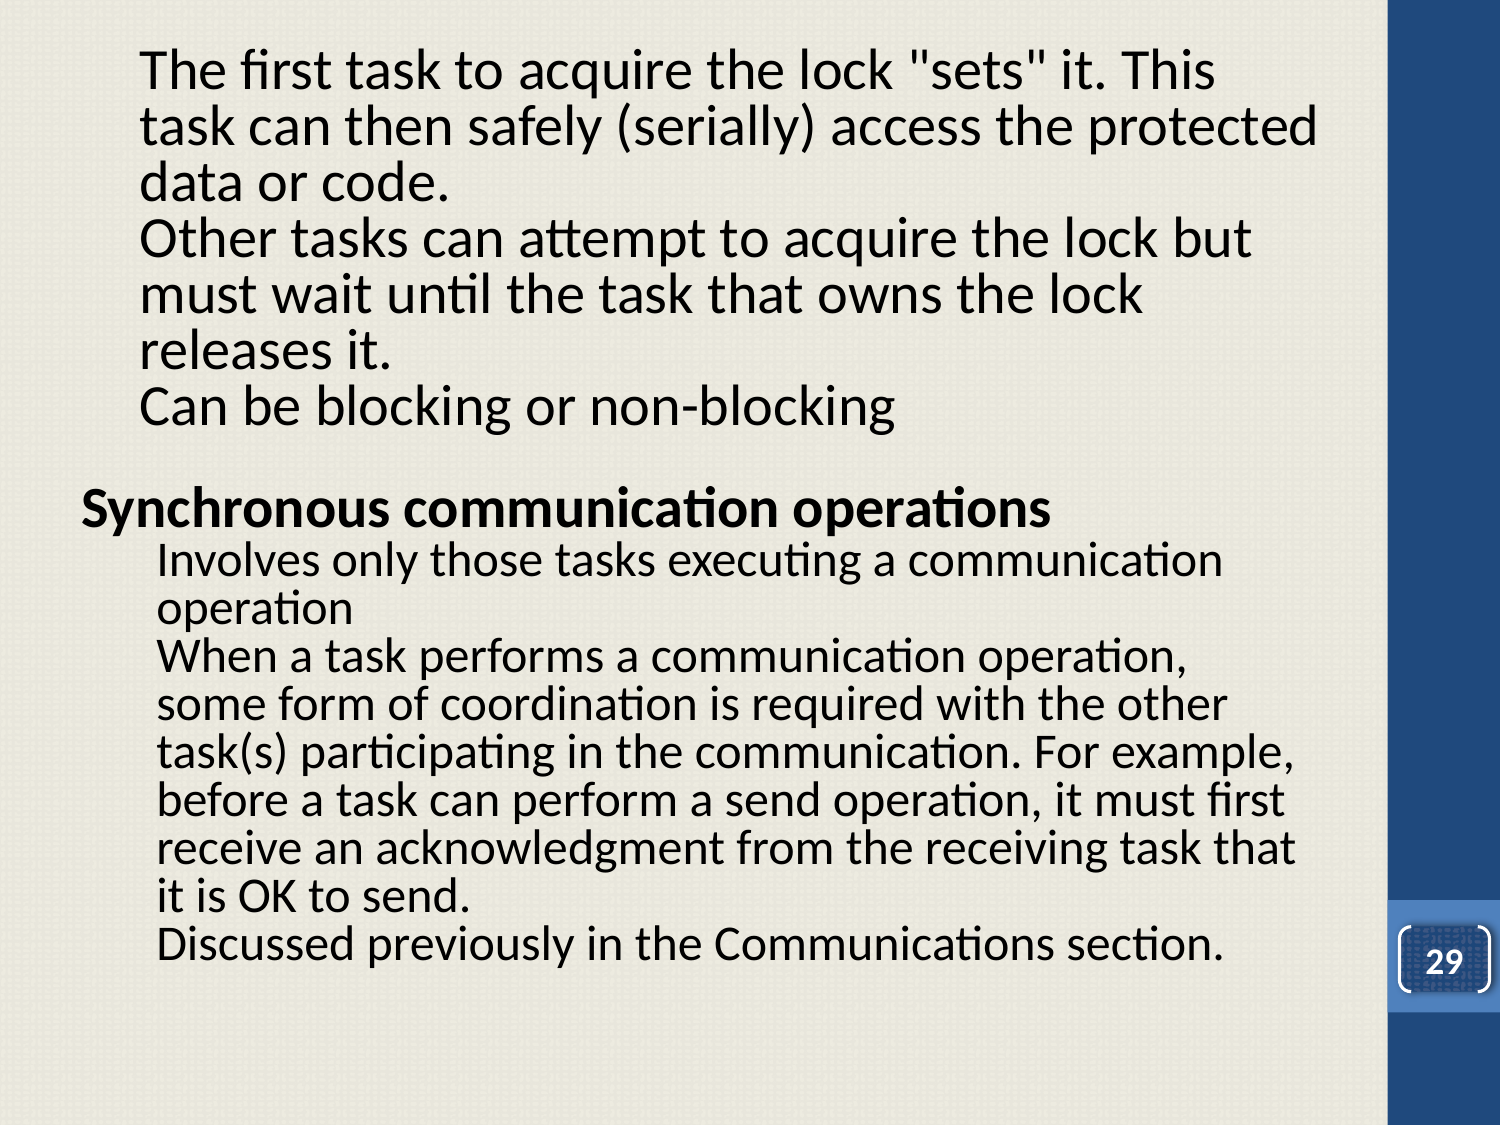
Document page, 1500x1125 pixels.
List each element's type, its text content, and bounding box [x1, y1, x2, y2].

text_box The first task to acquire the lock "sets" it. This task can then safely (serially) access the protected data or code. Other tasks can attempt to acquire the lock but must wait until the task that owns the lock releases it. Can be blocking or non-blocking [49, 37, 1338, 445]
slide_number 29 [1398, 925, 1491, 993]
text_box Synchronous communication operations Involves only those tasks executing a communication operation When a task performs a communication operation, some form of coordination is required with the other task(s) participating in the communication. For example, before a task can perform a send operation, it must first receive an acknowledgment from the receiving task that it is OK to send. Discussed previously in the Communications section. [66, 474, 1317, 978]
